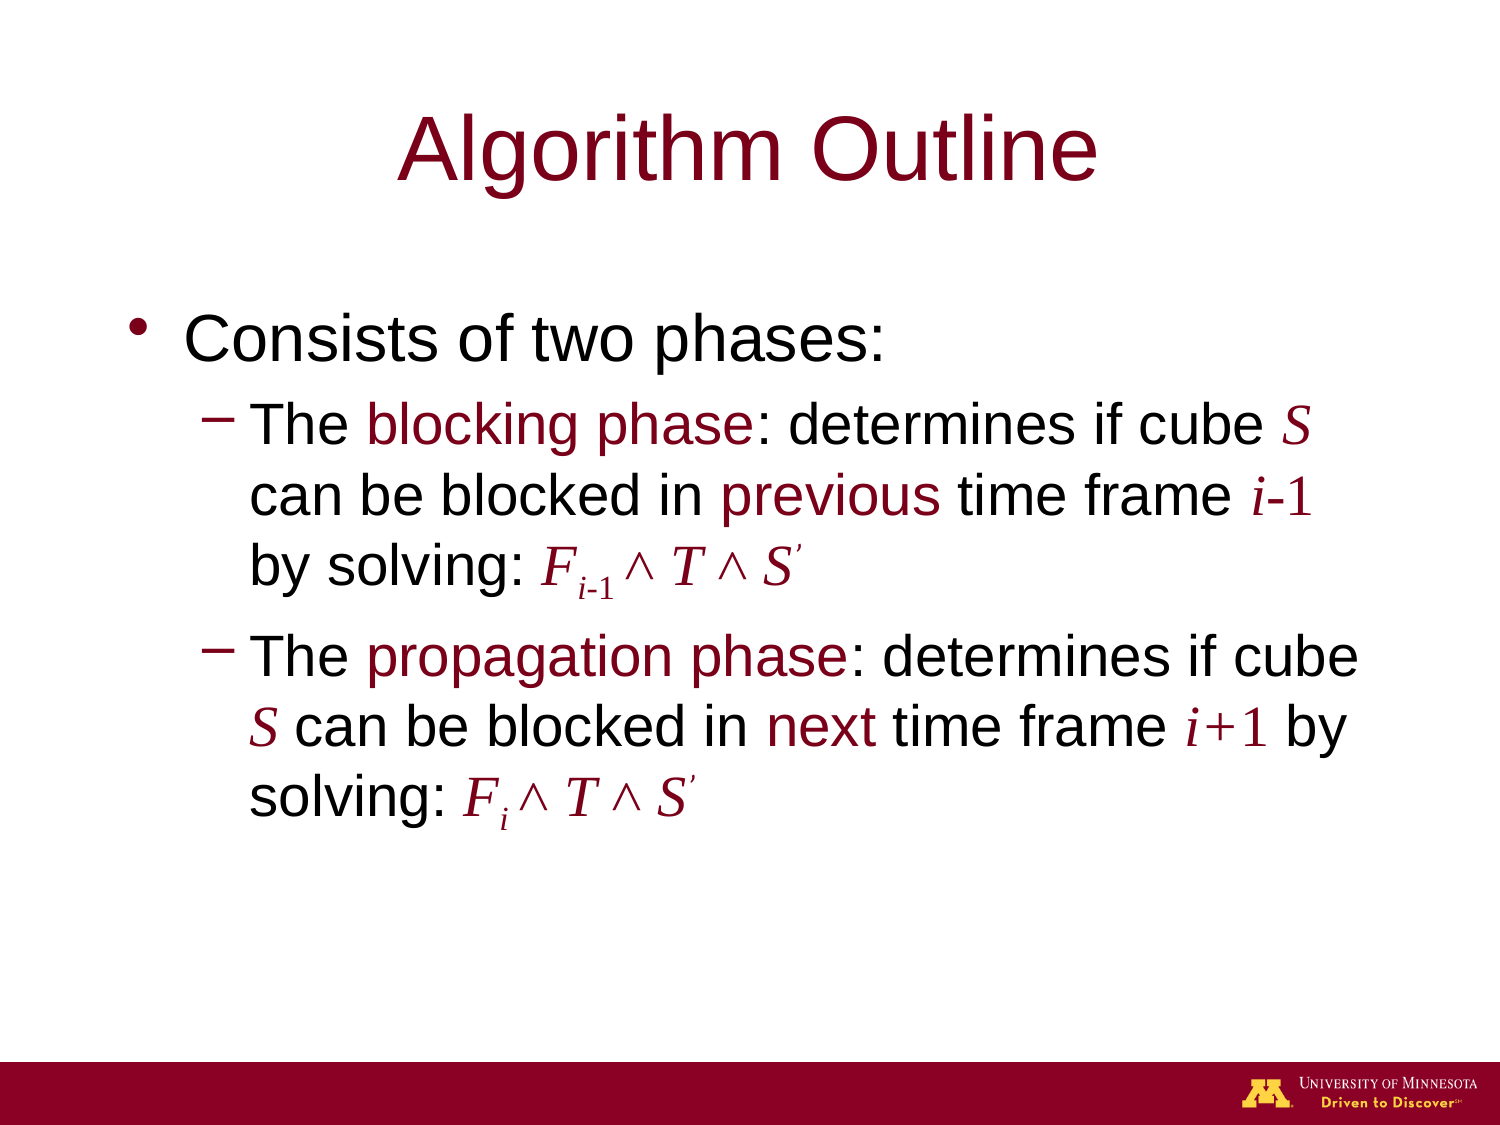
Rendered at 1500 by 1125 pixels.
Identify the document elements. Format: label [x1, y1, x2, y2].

picture [0, 1062, 1500, 1125]
title [112, 49, 1388, 238]
list [112, 287, 1388, 938]
